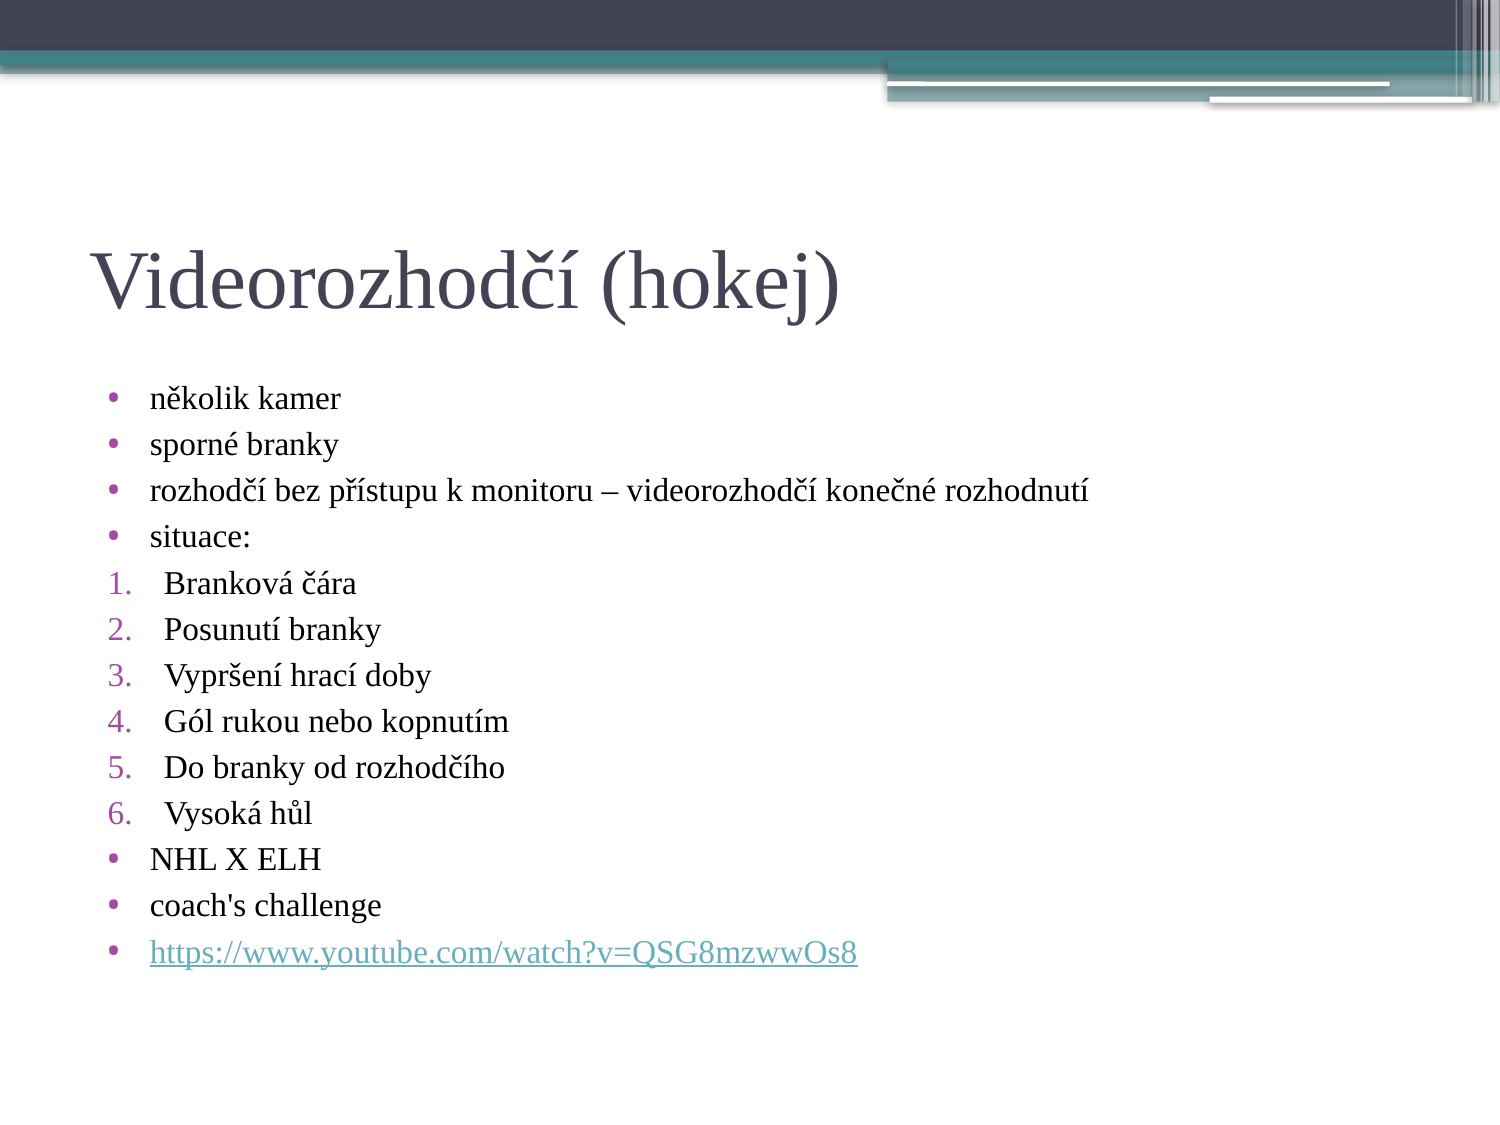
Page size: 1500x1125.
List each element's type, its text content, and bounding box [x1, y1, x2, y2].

title Videorozhodčí (hokej) [75, 187, 1425, 363]
list několik kamer sporné branky rozhodčí bez přístupu k monitoru – videorozhodčí konečné rozhodnutí situace: Branková čára Posunutí branky Vypršení hrací doby Gól rukou nebo kopnutím Do branky od rozhodčího Vysoká hůl NHL X ELH coach's challenge https://www.youtube.com/watch?v=QSG8mzwwOs8 [75, 368, 1425, 1079]
